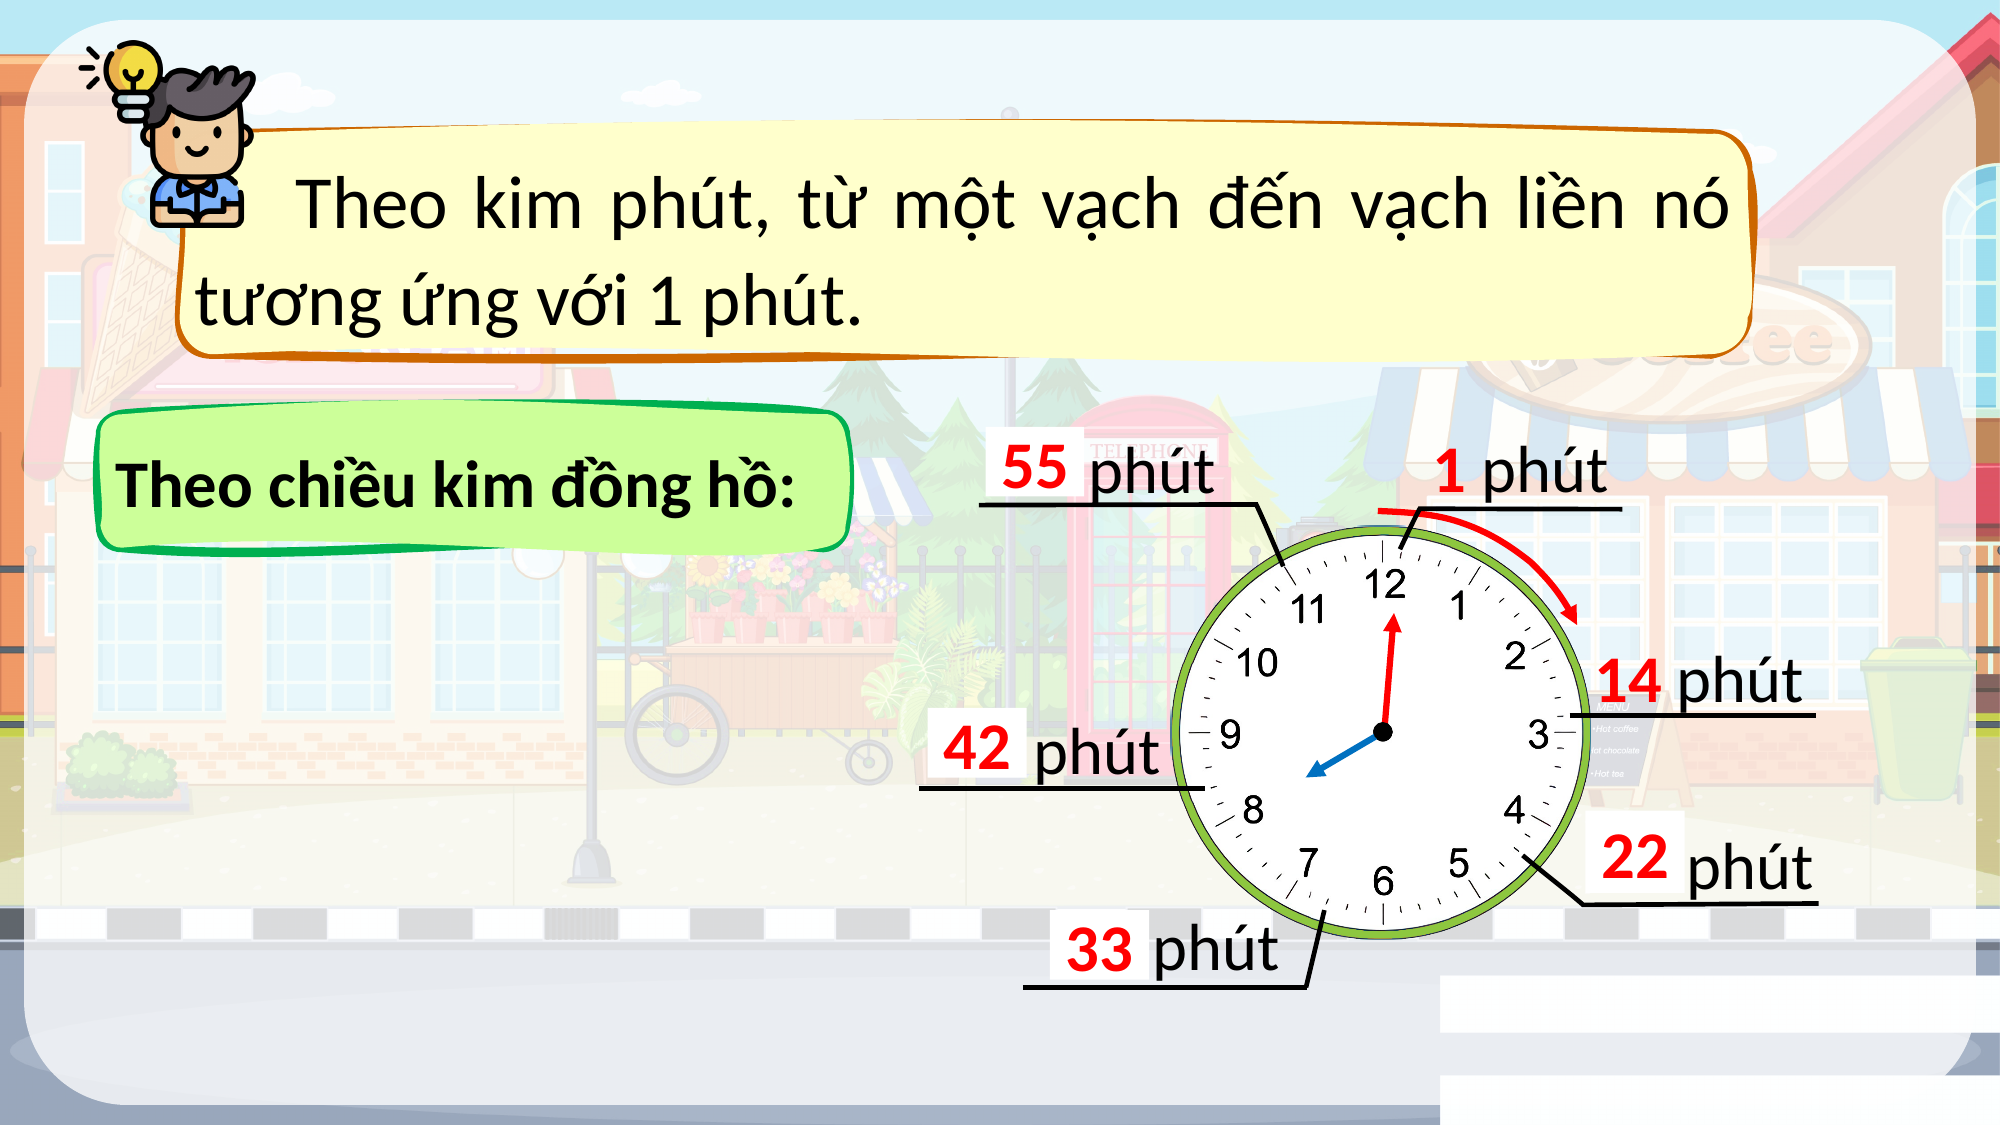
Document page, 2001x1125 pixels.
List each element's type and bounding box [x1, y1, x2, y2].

text_box [1384, 613, 1395, 732]
text_box [1305, 735, 1378, 778]
text_box [1022, 910, 1325, 988]
text_box [73, 40, 1748, 355]
picture [0, 0, 2000, 1125]
